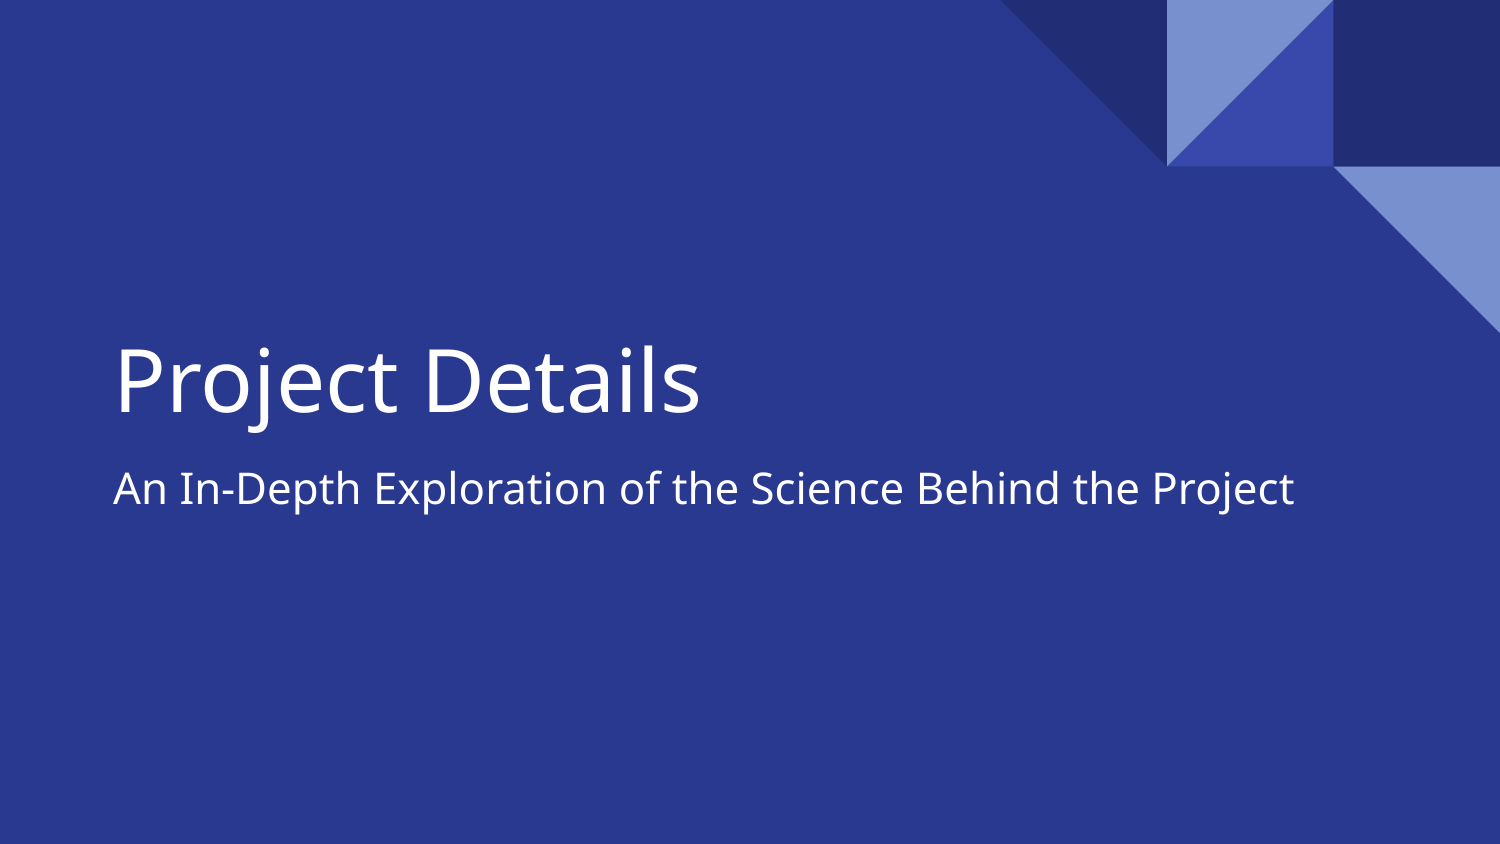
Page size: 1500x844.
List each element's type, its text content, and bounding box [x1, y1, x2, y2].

subtitle An In-Depth Exploration of the Science Behind the Project [98, 445, 1447, 517]
title Project Details [98, 307, 1447, 445]
